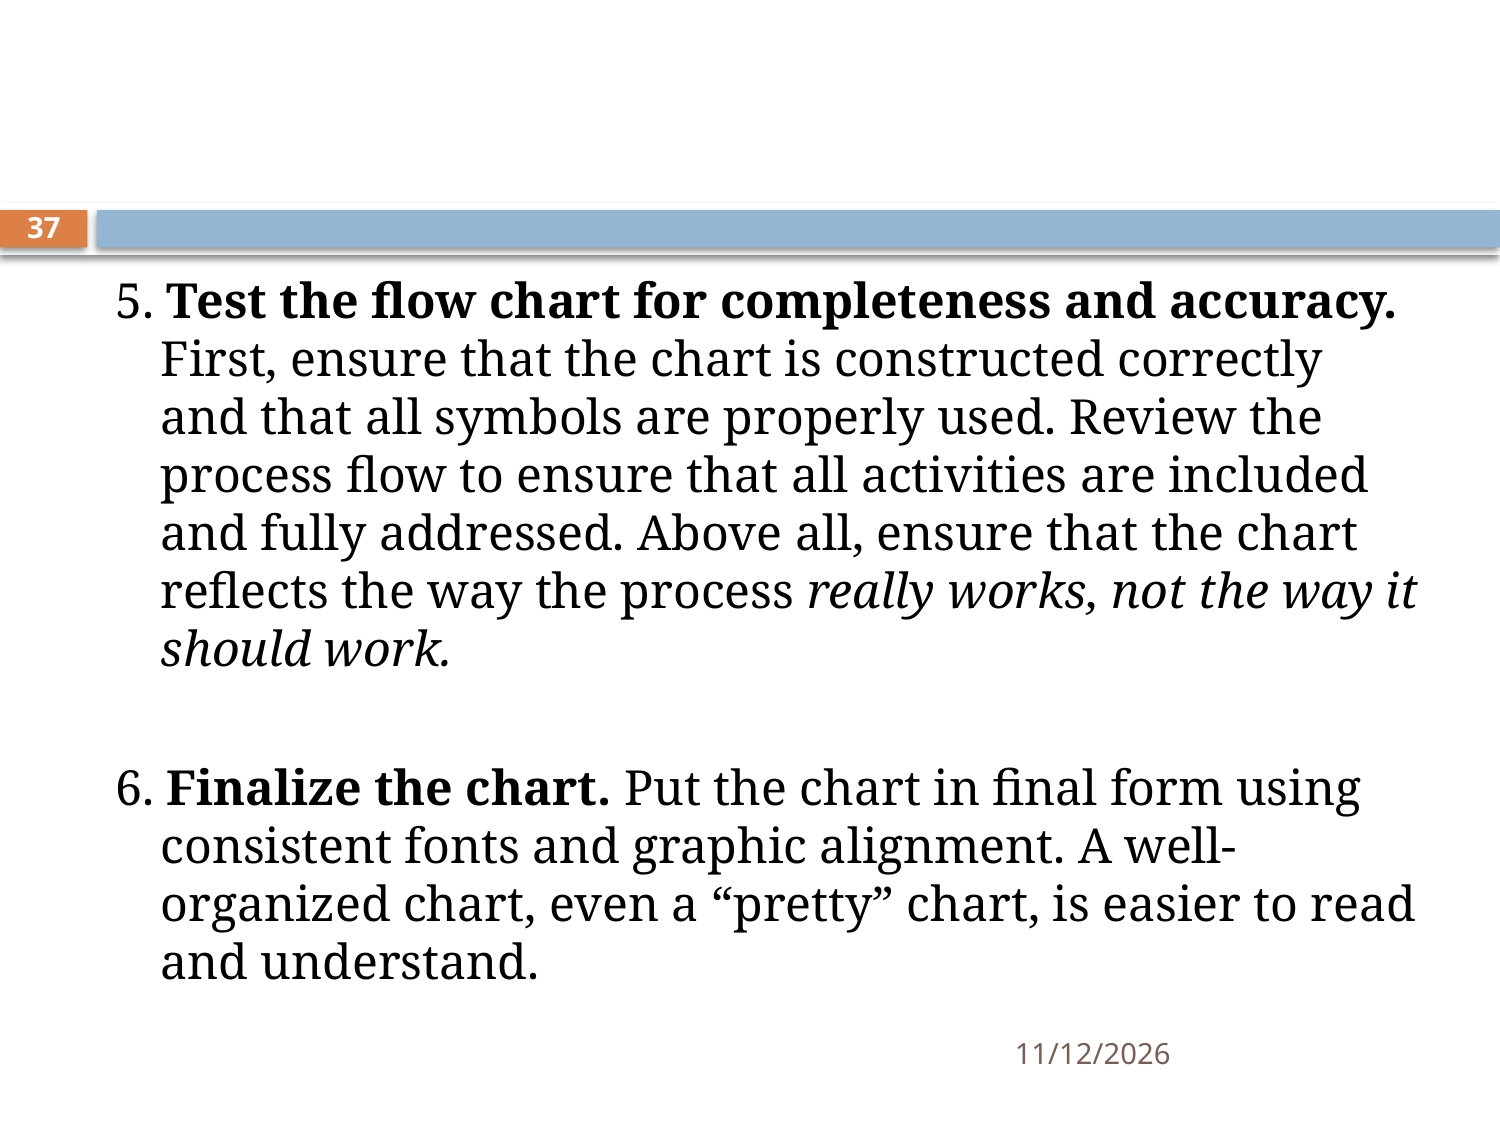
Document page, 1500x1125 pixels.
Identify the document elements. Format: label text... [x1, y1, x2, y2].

list 5. Test the flow chart for completeness and accuracy. First, ensure that the chart is constructed correctly and that all symbols are properly used. Review the process flow to ensure that all activities are included and fully addressed. Above all, ensure that the chart reflects the way the process really works, not the way it should work. 6. Finalize the chart. Put the chart in final form using consistent fonts and graphic alignment. A well-organized chart, even a “pretty” chart, is easier to read and understand. [100, 262, 1438, 1000]
slide_number 37 [0, 208, 88, 249]
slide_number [999, 1025, 1438, 1085]
